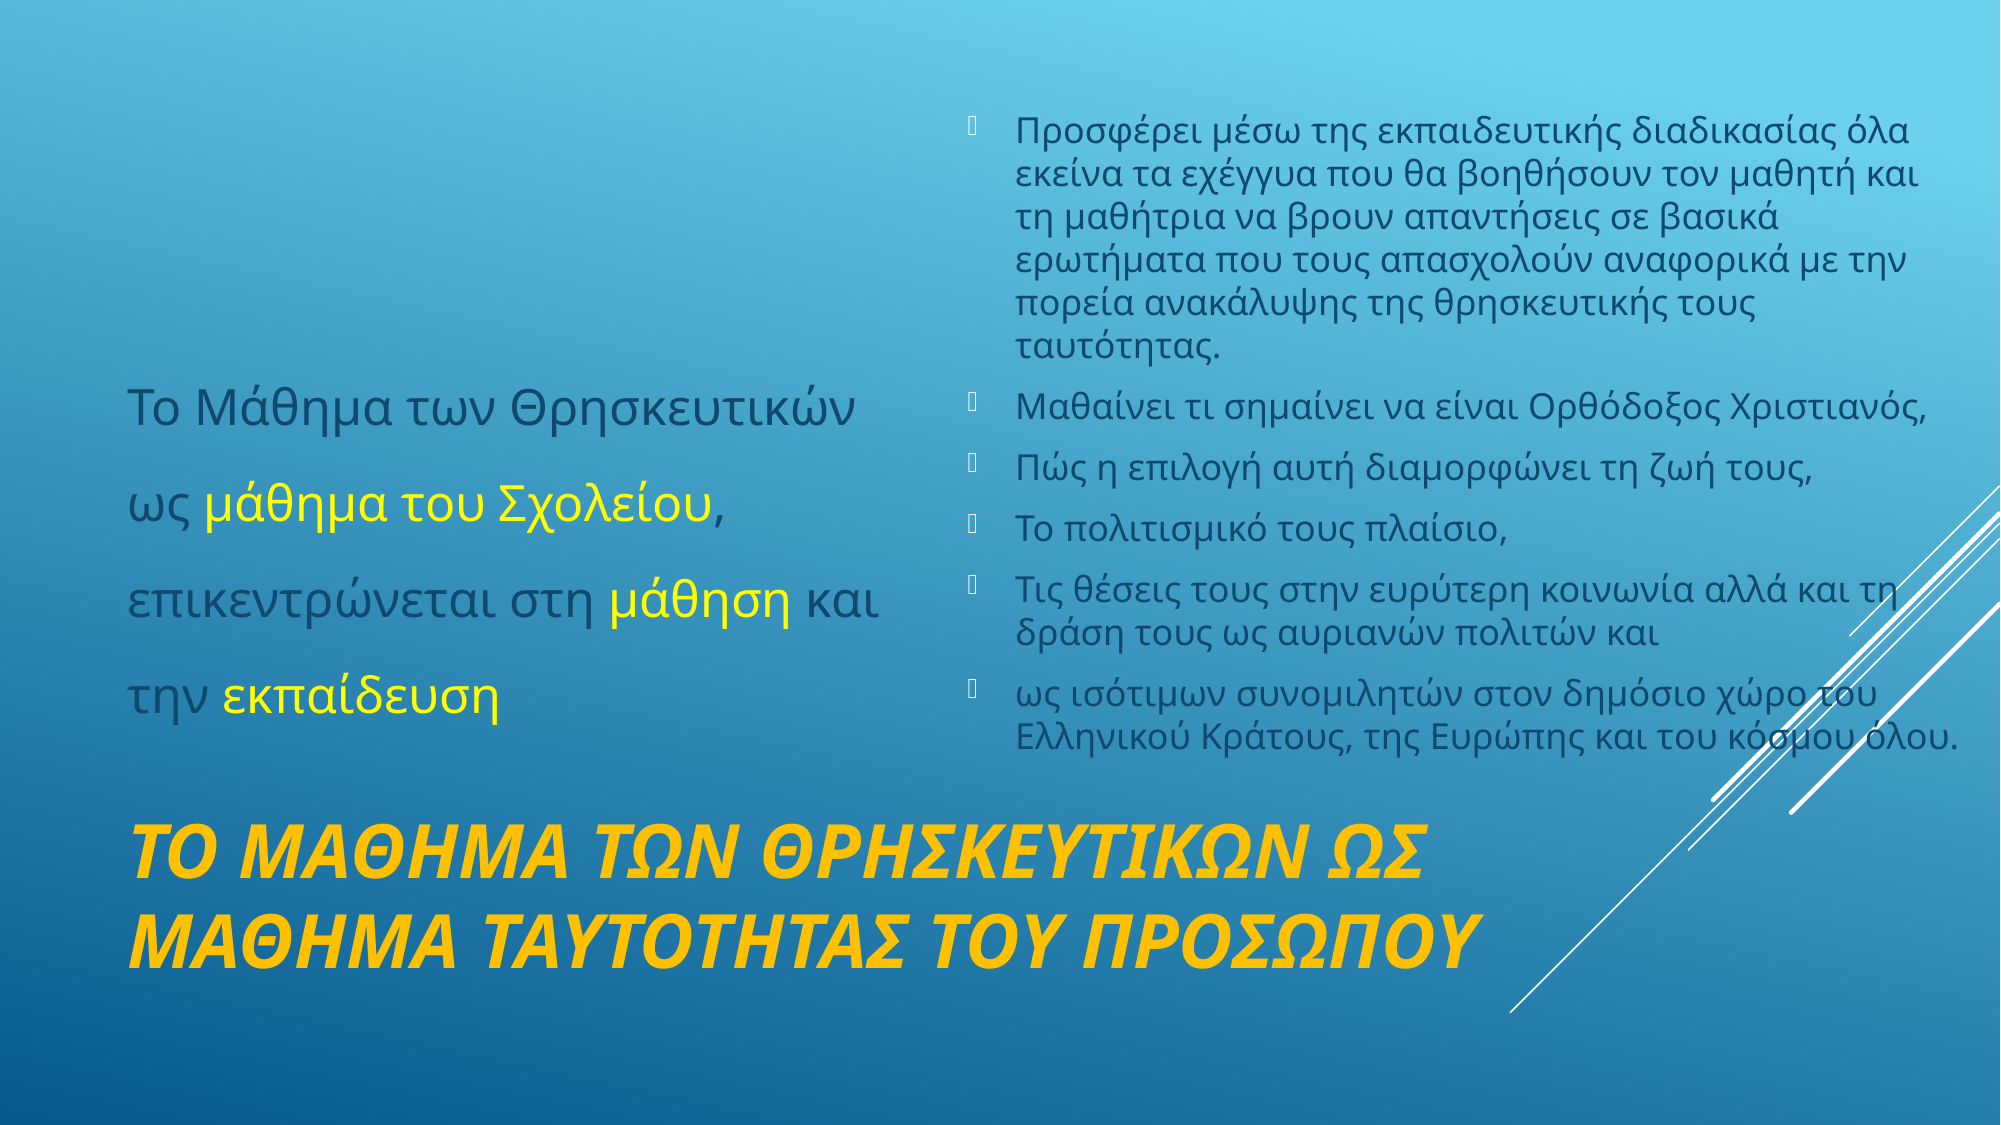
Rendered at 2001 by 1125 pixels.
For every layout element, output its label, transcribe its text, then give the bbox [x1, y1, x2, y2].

list Το Μάθημα των Θρησκευτικών ως μάθημα του Σχολείου, επικεντρώνεται στη μάθηση και την εκπαίδευση [112, 312, 923, 750]
list Προσφέρει μέσω της εκπαιδευτικής διαδικασίας όλα εκείνα τα εχέγγυα που θα βοηθήσουν τον μαθητή και τη μαθήτρια να βρουν απαντήσεις σε βασικά ερωτήματα που τους απασχολούν αναφορικά με την πορεία ανακάλυψης της θρησκευτικής τους ταυτότητας. Μαθαίνει τι σημαίνει να είναι Ορθόδοξος Χριστιανός, Πώς η επιλογή αυτή διαμορφώνει τη ζωή τους, Το πολιτισμικό τους πλαίσιο, Τις θέσεις τους στην ευρύτερη κοινωνία αλλά και τη δράση τους ως αυριανών πολιτών και ως ισότιμων συνομιλητών στον δημόσιο χώρο του Ελληνικού Κράτους, της Ευρώπης και του κόσμου όλου. [952, 46, 1982, 772]
title Το ΜΑθημα των ΘρησκευτικΩν ως μΑθημα ταυτΟτητας του προσΩπου [112, 792, 1513, 996]
